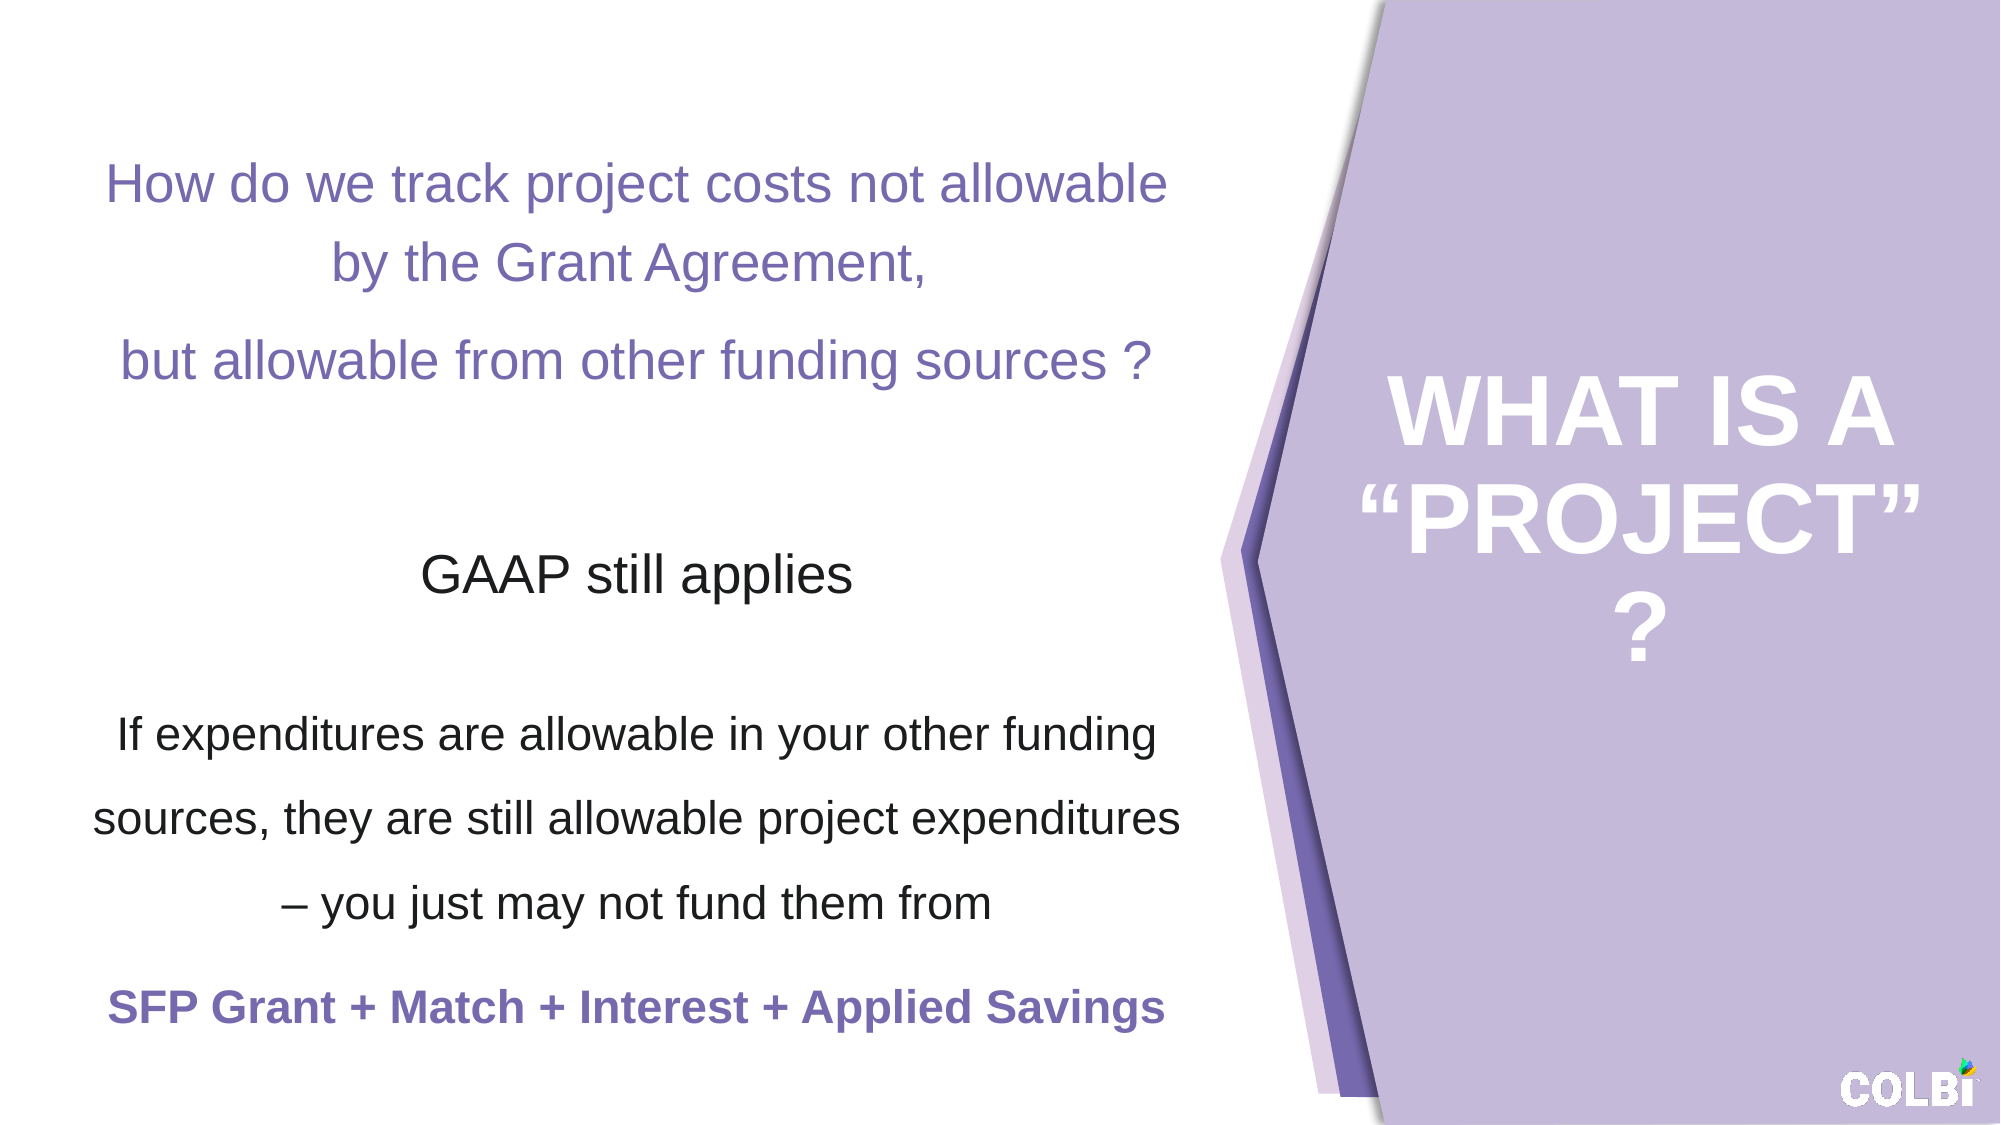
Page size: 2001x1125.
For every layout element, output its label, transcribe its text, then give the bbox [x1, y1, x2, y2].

list How do we track project costs not allowable by the Grant Agreement, but allowable from other funding sources ? GAAP still applies If expenditures are allowable in your other funding sources, they are still allowable project expenditures – you just may not fund them from SFP Grant + Match + Interest + Applied Savings [87, 134, 1188, 1039]
title WHAT IS A “PROJECT” ? [1350, 333, 1933, 710]
picture [1838, 1056, 1983, 1108]
